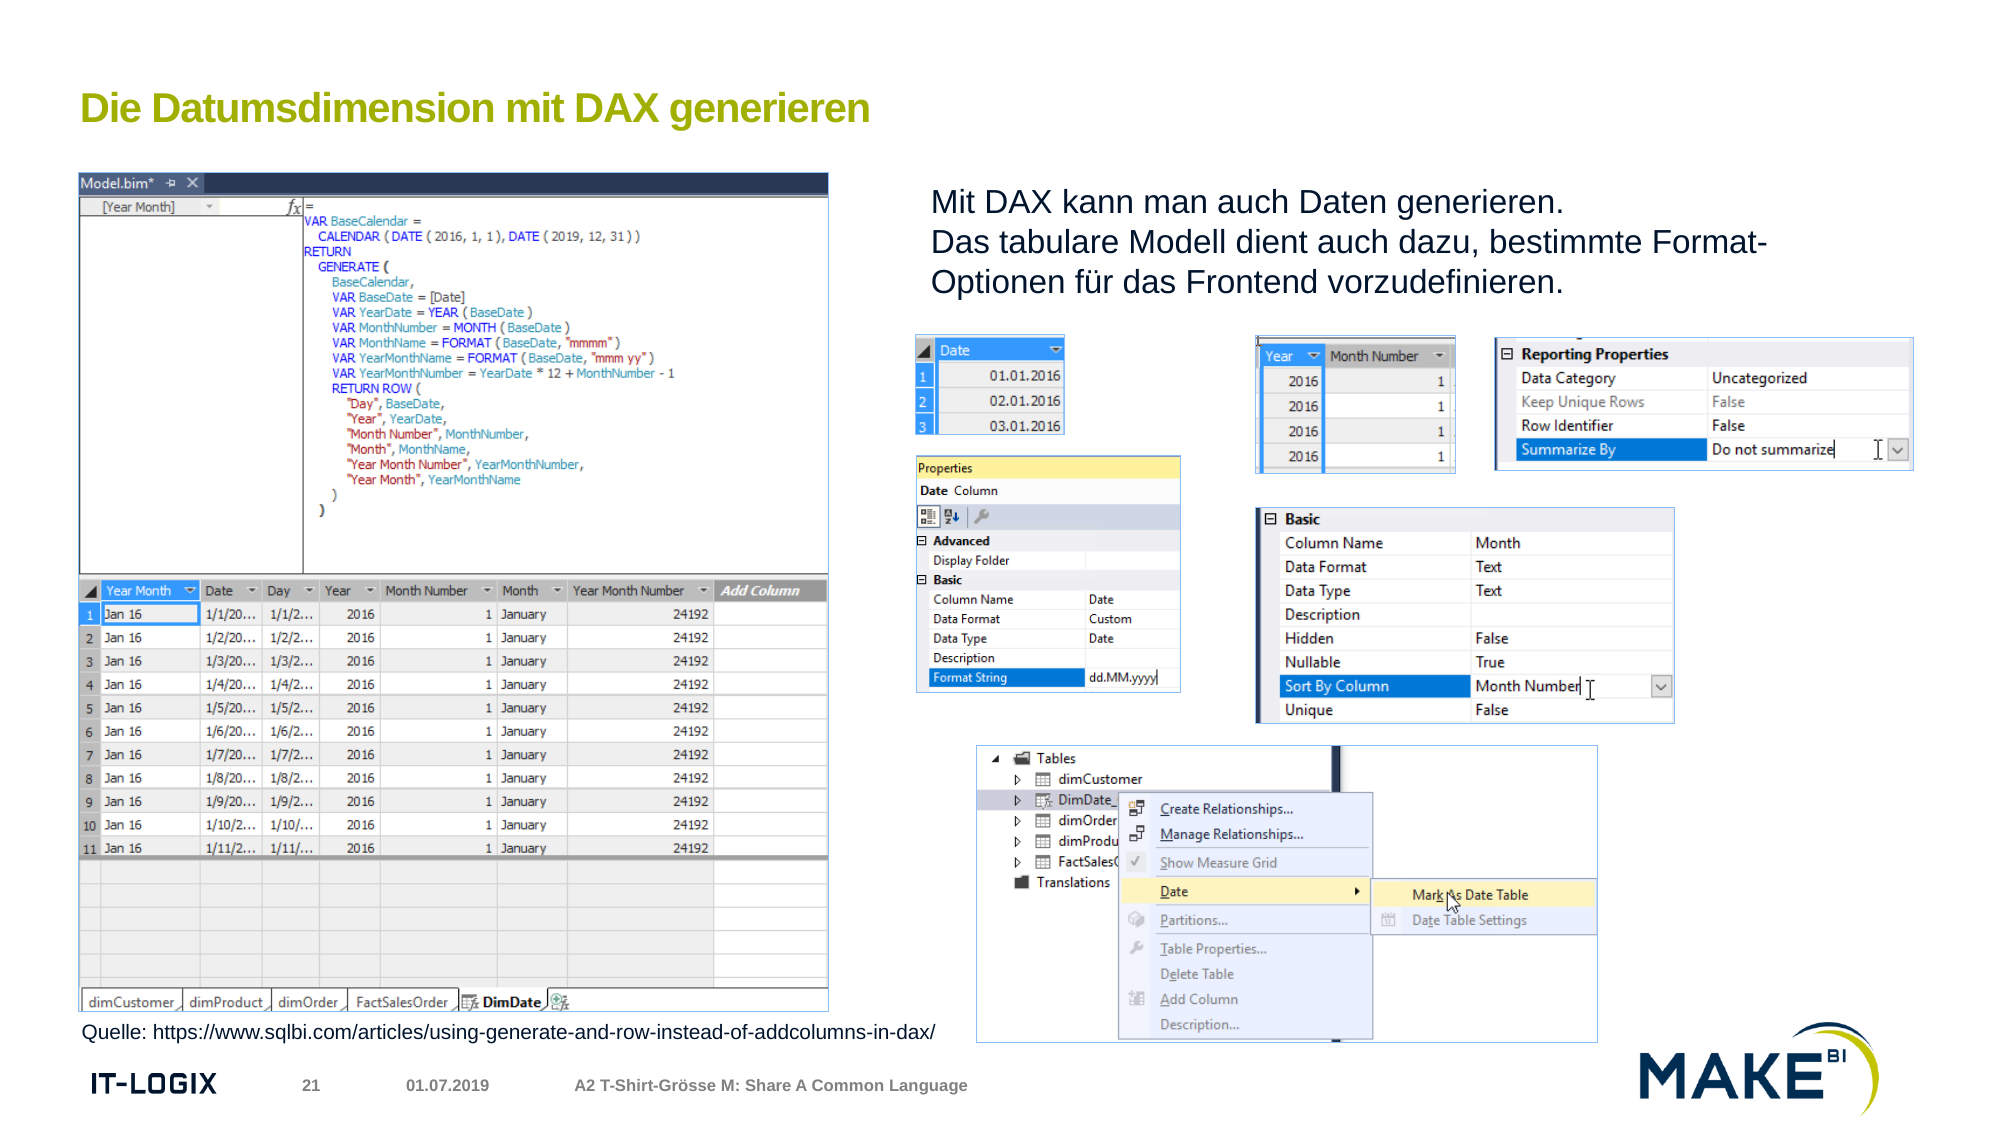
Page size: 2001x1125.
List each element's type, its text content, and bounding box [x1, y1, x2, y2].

title Die Datumsdimension mit DAX generieren [64, 64, 1878, 148]
list Mit DAX kann man auch Daten generieren. Das tabulare Modell dient auch dazu, bestimmte Format-Optionen für das Frontend vorzudefinieren. [915, 172, 1878, 315]
picture [1494, 337, 1914, 471]
picture [1255, 335, 1456, 474]
picture [915, 334, 1065, 435]
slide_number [391, 1073, 556, 1098]
footer A2 T-Shirt-Grösse M: Share A Common Language [559, 1073, 1532, 1098]
picture [92, 1073, 217, 1094]
text_box Quelle: https://www.sqlbi.com/articles/using-generate-and-row-instead-of-addcolumns-in-dax/ [66, 1011, 961, 1059]
picture [1629, 1020, 1880, 1118]
picture [916, 455, 1181, 693]
picture [1255, 507, 1675, 724]
picture [976, 745, 1598, 1043]
slide_number 21 [287, 1073, 374, 1098]
picture [78, 172, 829, 1012]
